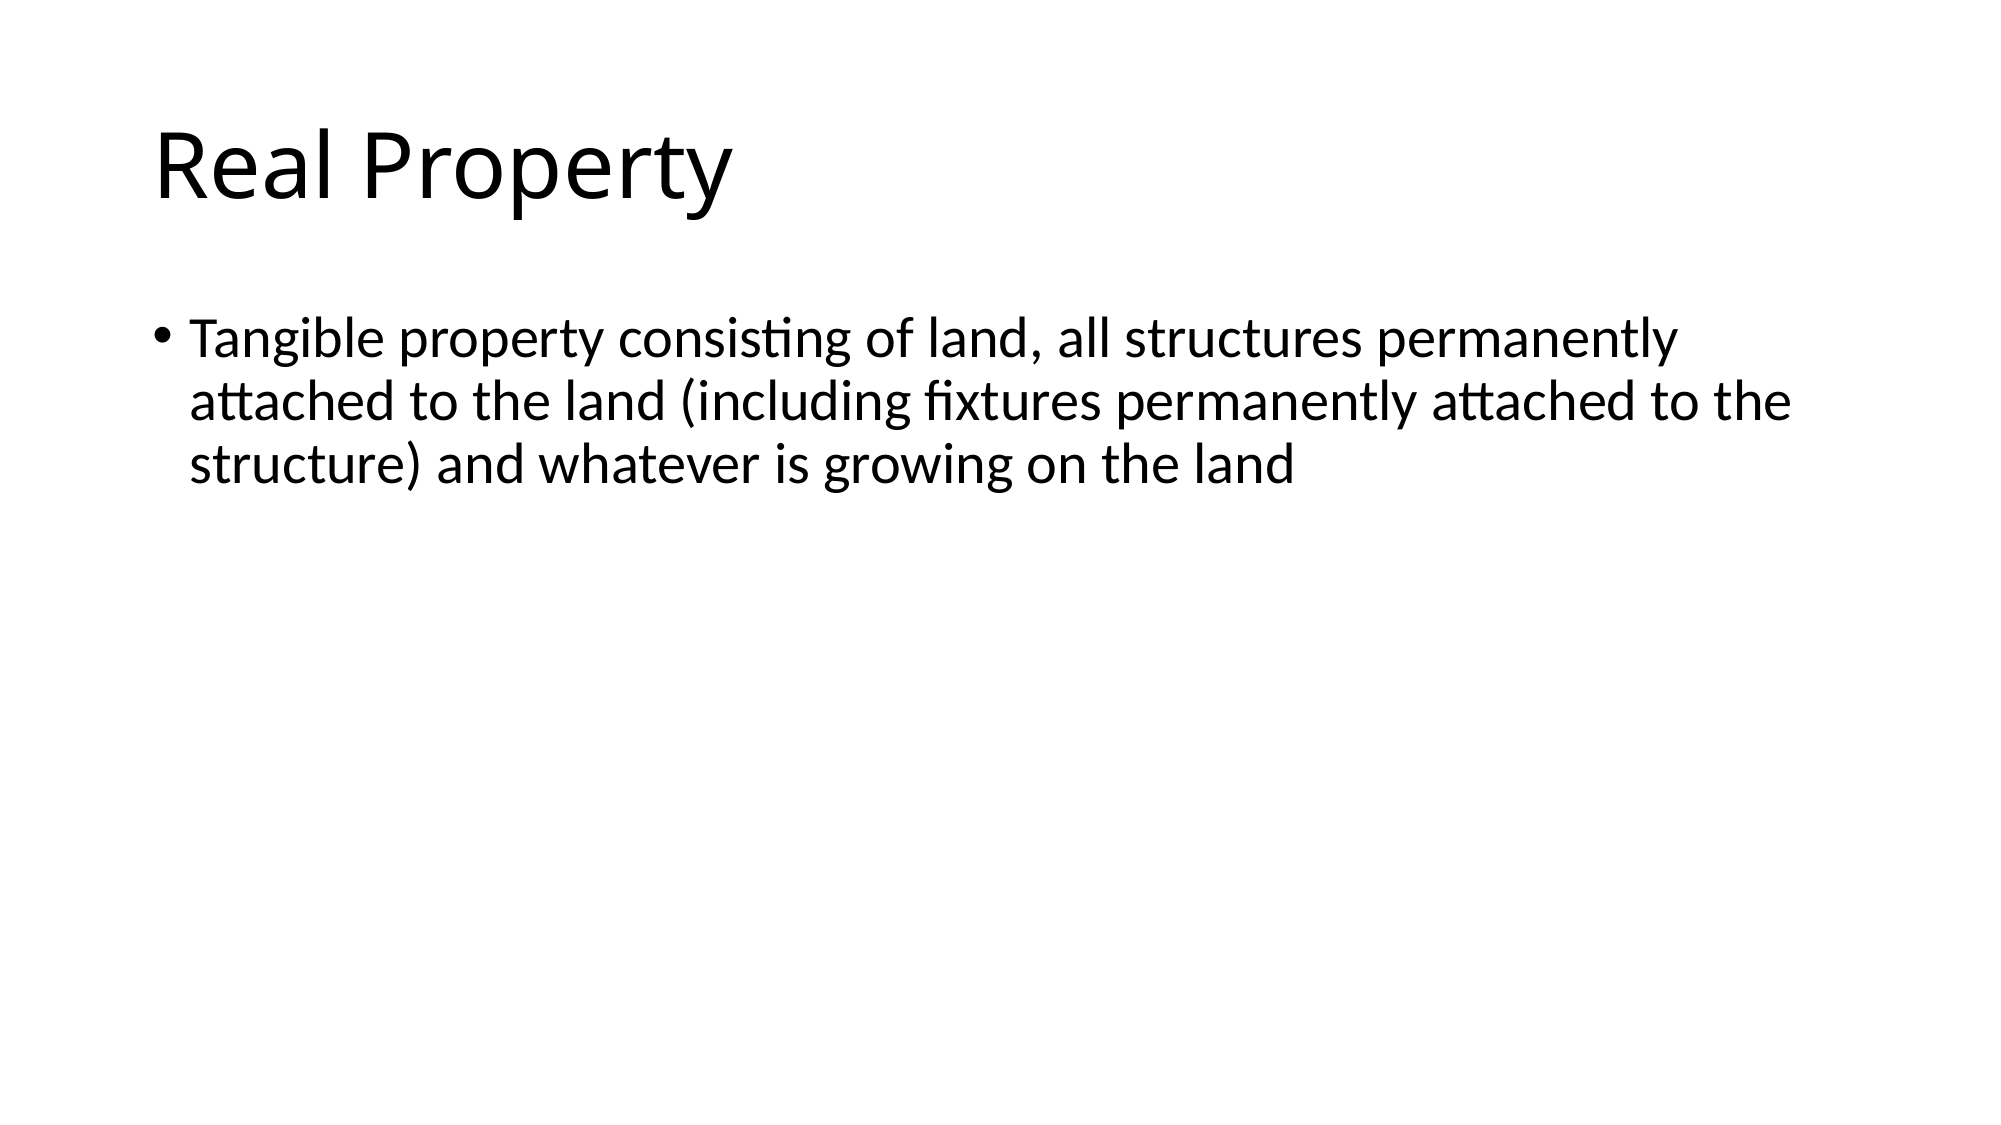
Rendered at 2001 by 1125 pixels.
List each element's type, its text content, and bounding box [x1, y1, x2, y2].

list Tangible property consisting of land, all structures permanently attached to the land (including fixtures permanently attached to the structure) and whatever is growing on the land [137, 299, 1863, 1014]
title Real Property [137, 59, 1863, 278]
